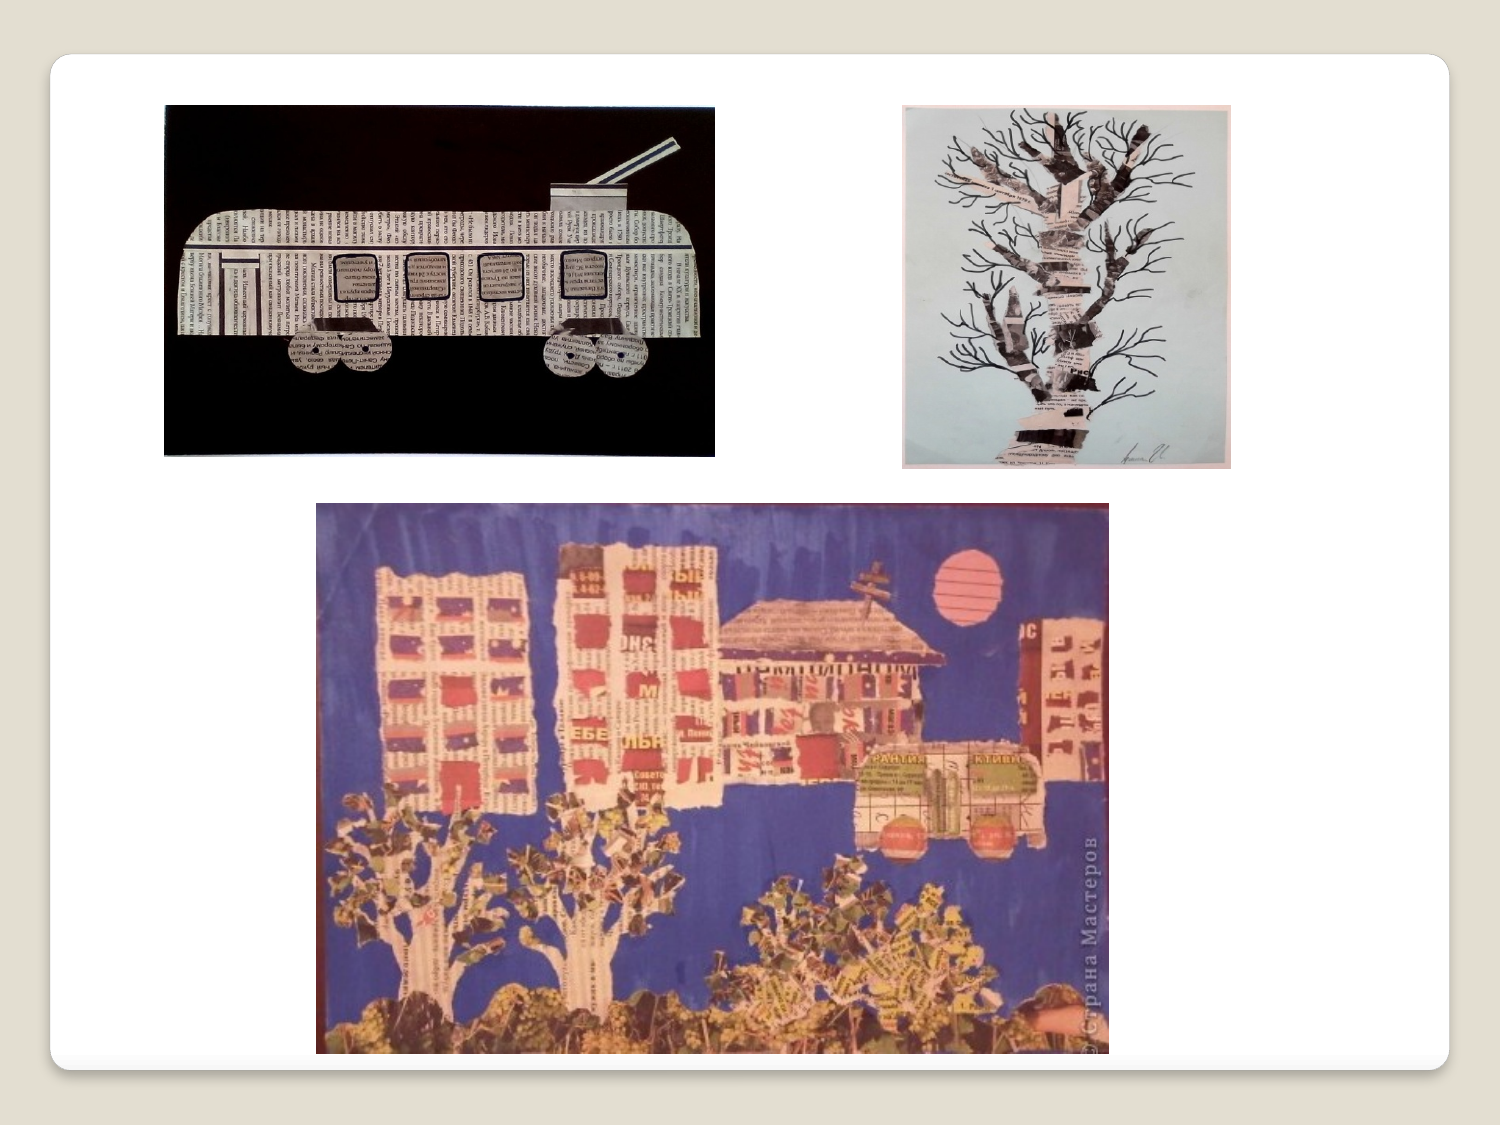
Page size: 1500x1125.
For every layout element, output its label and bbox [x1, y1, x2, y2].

picture [316, 503, 1109, 1055]
picture [902, 105, 1231, 469]
picture [163, 105, 716, 458]
